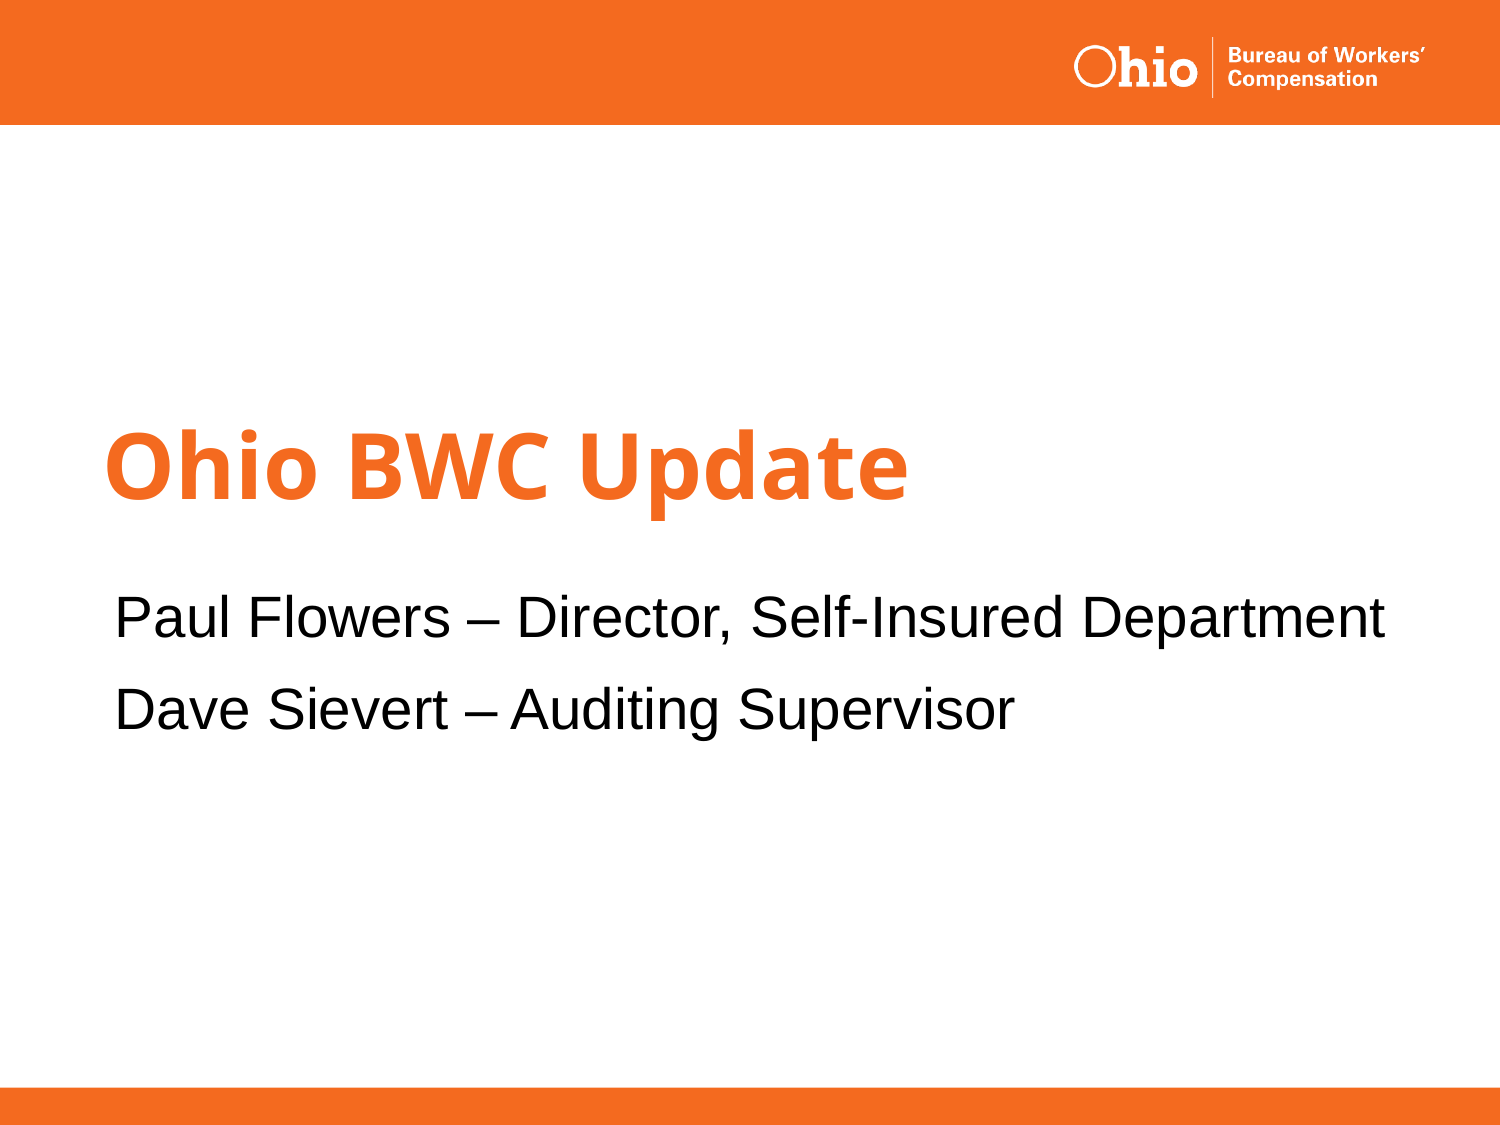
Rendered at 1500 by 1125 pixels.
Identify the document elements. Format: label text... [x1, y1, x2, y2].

title Ohio BWC Update [87, 337, 1413, 526]
picture [1074, 37, 1425, 98]
subtitle Paul Flowers – Director, Self-Insured Department Dave Sievert – Auditing Supervisor [99, 574, 1413, 776]
